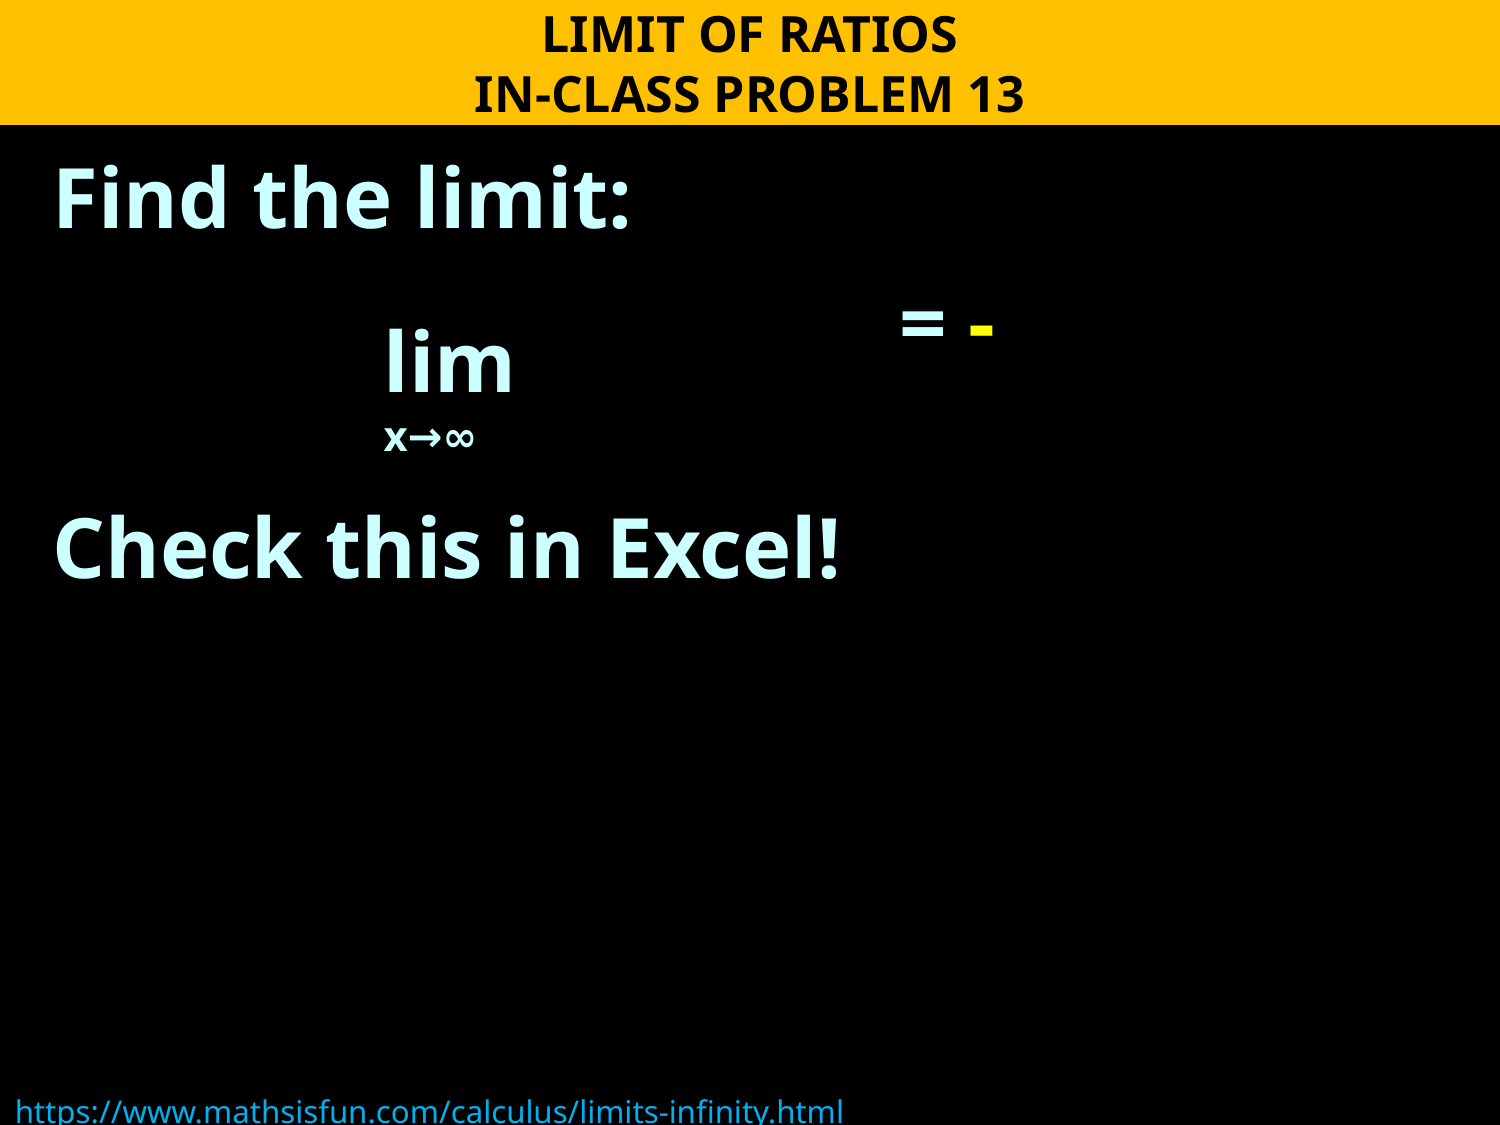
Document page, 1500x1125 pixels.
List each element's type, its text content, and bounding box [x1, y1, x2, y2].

text_box https://www.mathsisfun.com/calculus/limits-infinity.html [0, 1084, 1125, 1125]
list Find the limit: Check this in Excel! [37, 137, 1463, 1063]
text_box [346, 262, 1238, 494]
text_box LIMIT OF RATIOS IN-CLASS PROBLEM 13 [0, 0, 1500, 125]
